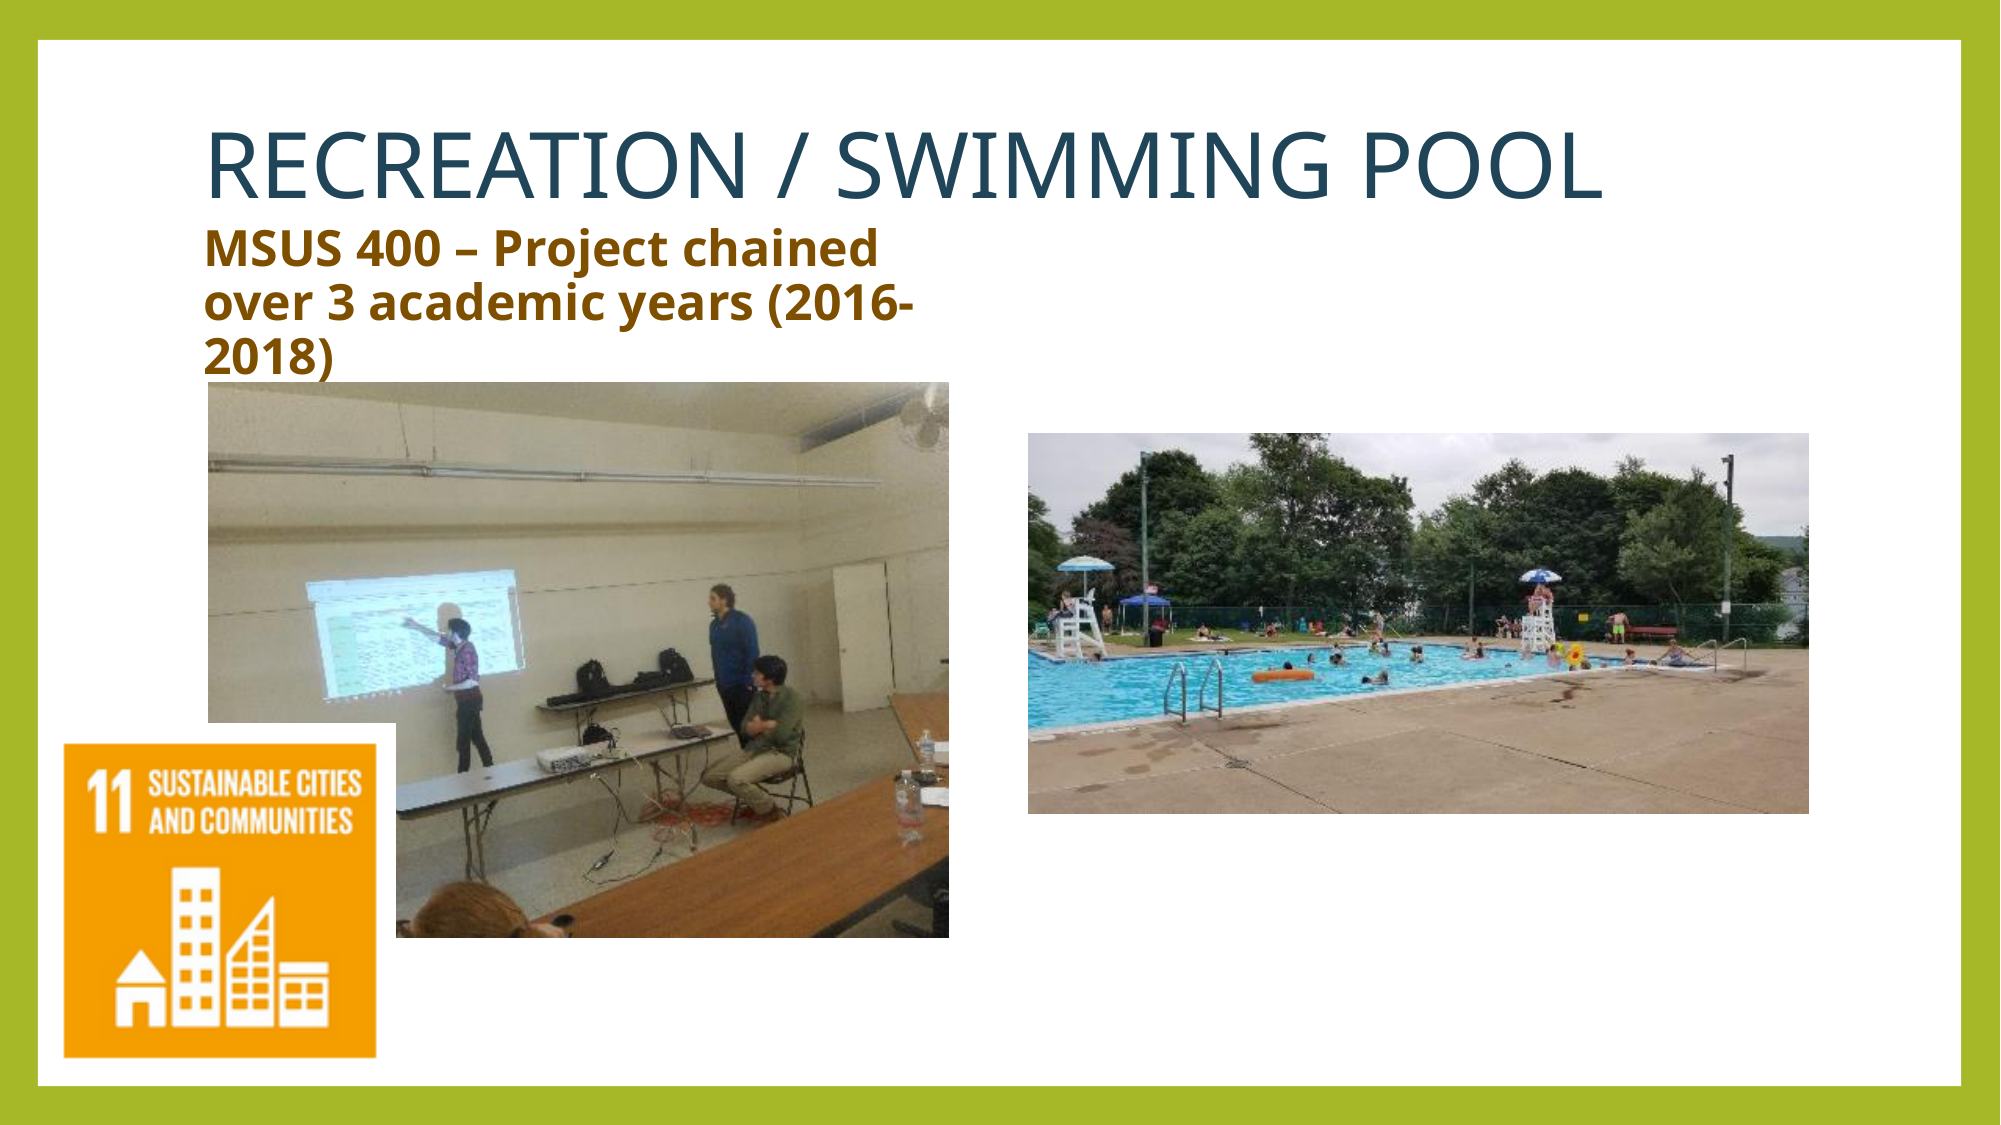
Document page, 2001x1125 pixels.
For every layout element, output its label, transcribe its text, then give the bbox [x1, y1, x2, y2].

picture [41, 723, 396, 1080]
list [1028, 433, 1809, 814]
title RECREATION / SWIMMING POOL [188, 57, 1809, 280]
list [207, 382, 949, 939]
list MSUS 400 – Project chained over 3 academic years (2016-2018) [188, 240, 969, 369]
